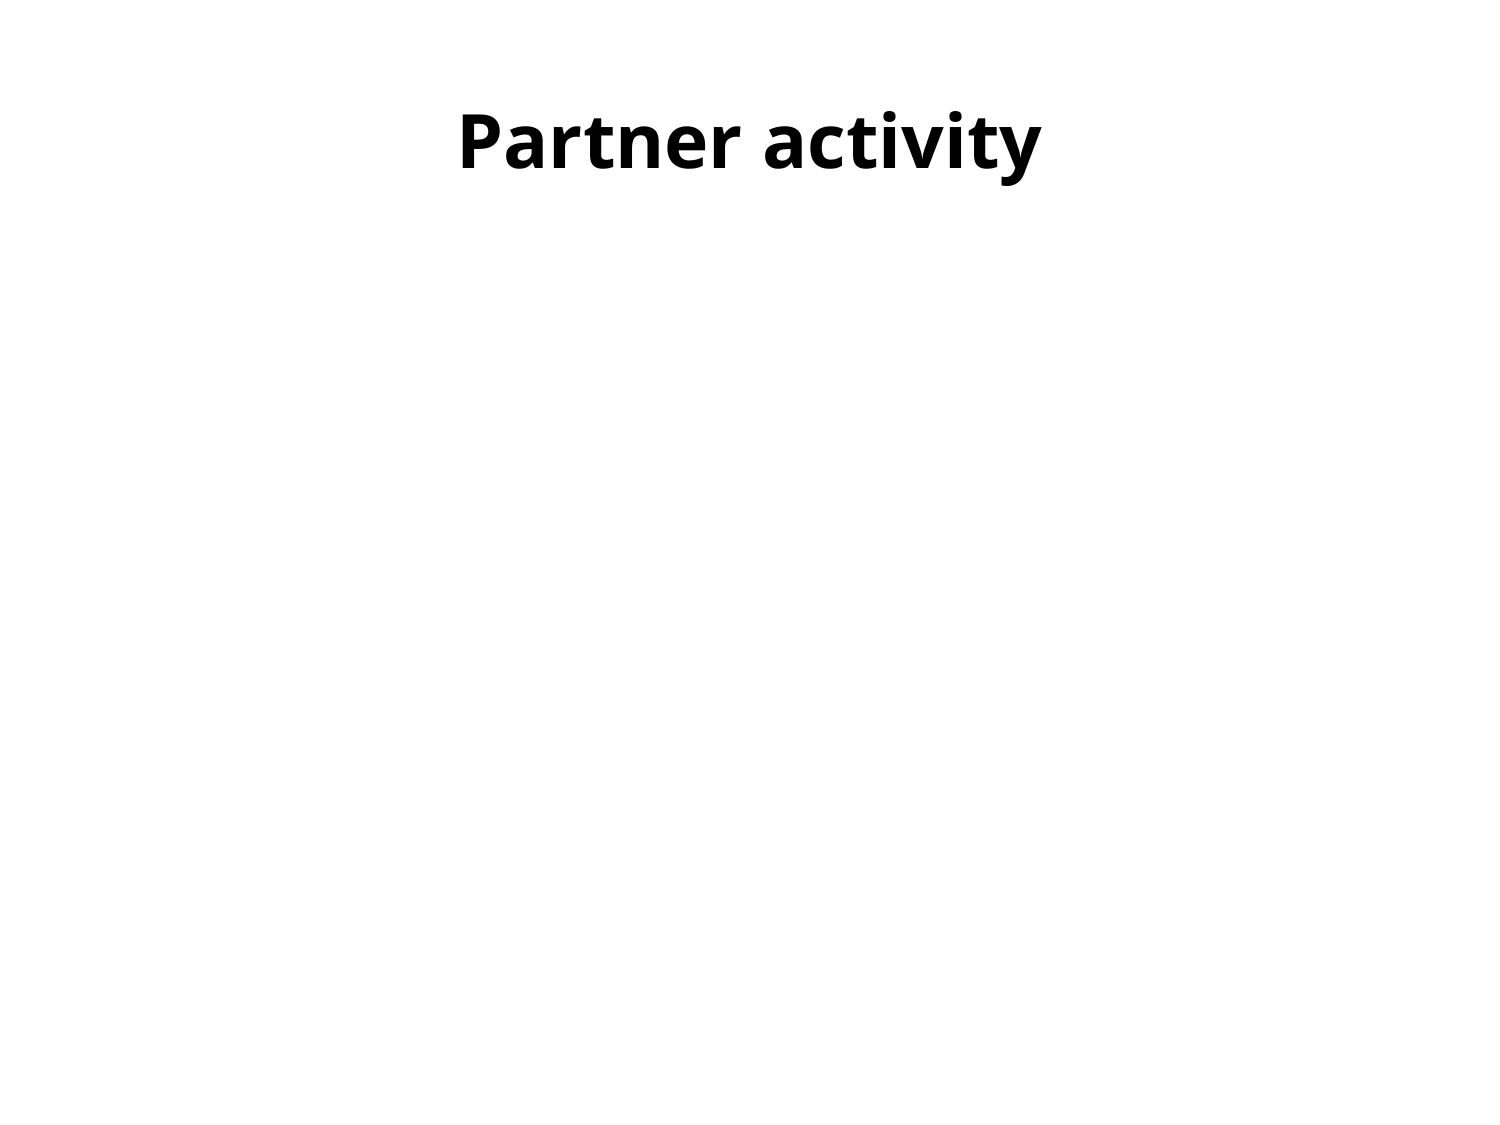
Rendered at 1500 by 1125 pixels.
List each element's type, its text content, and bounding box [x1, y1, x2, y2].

title Partner activity [75, 45, 1425, 233]
